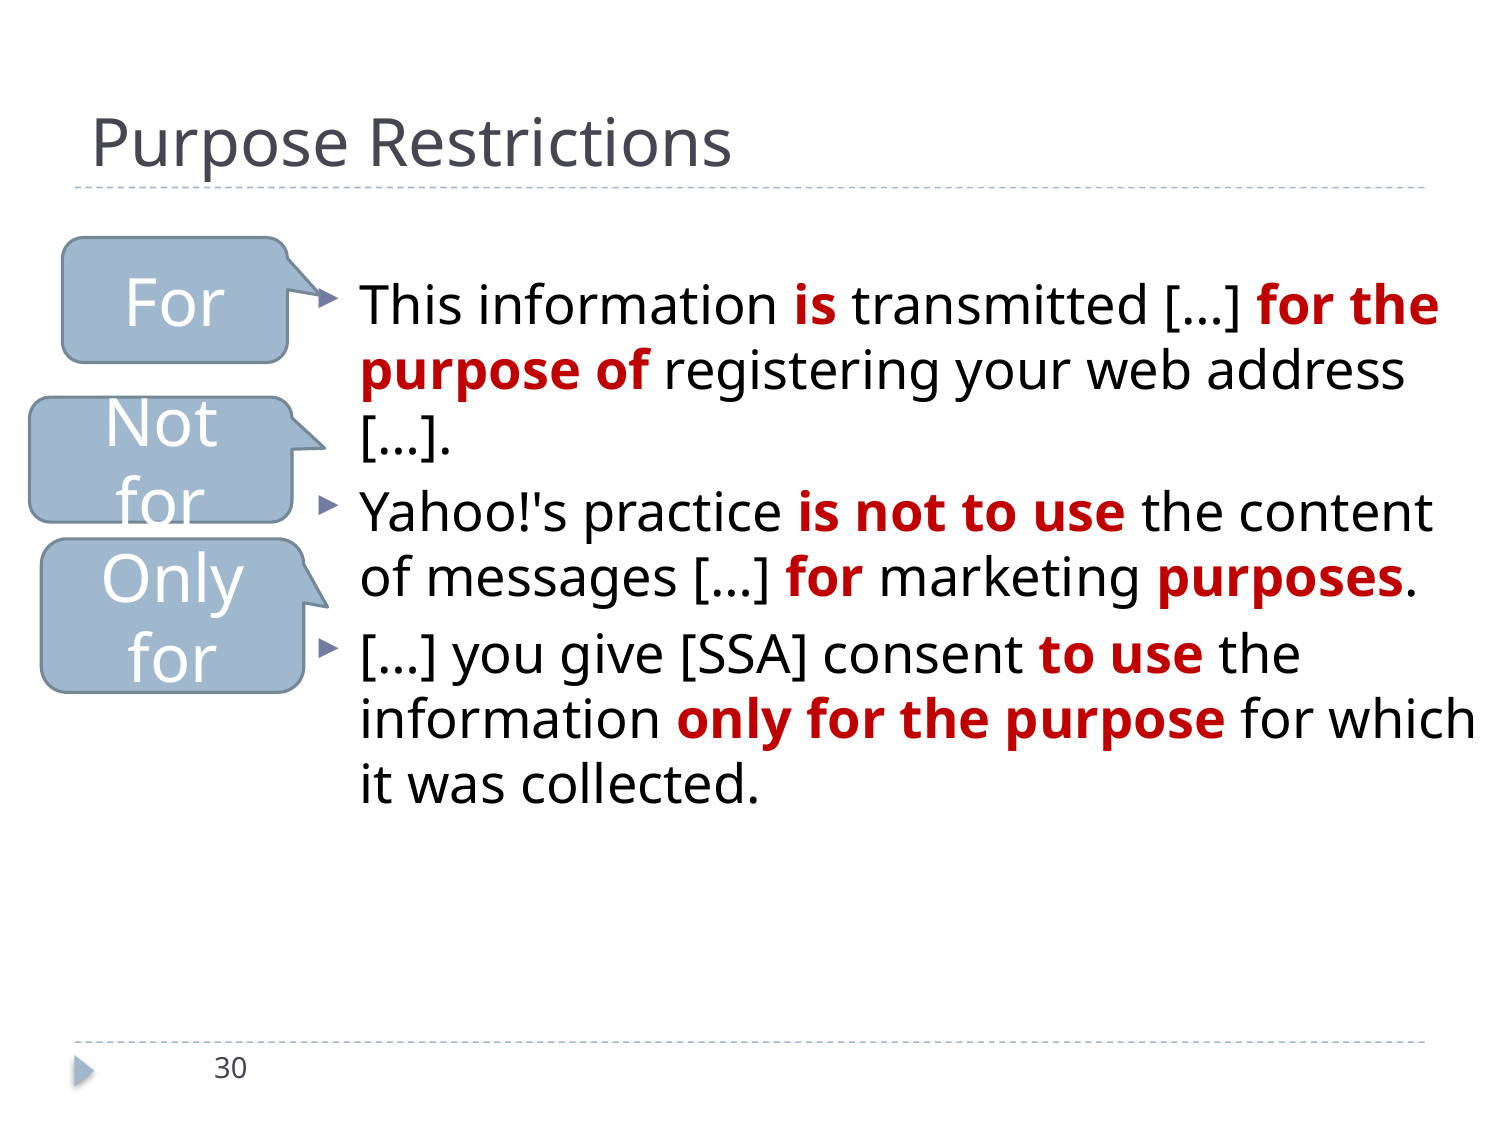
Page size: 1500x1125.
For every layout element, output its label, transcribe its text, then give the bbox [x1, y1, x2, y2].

list This information is transmitted […] for the purpose of registering your web address […]. Yahoo!'s practice is not to use the content of messages […] for marketing purposes. […] you give [SSA] consent to use the information only for the purpose for which it was collected. [299, 262, 1500, 1076]
text_box For [60, 235, 322, 365]
text_box Only for [39, 537, 329, 694]
slide_number 30 [199, 1042, 400, 1103]
text_box Not for [27, 395, 327, 524]
title Purpose Restrictions [74, 24, 1426, 188]
